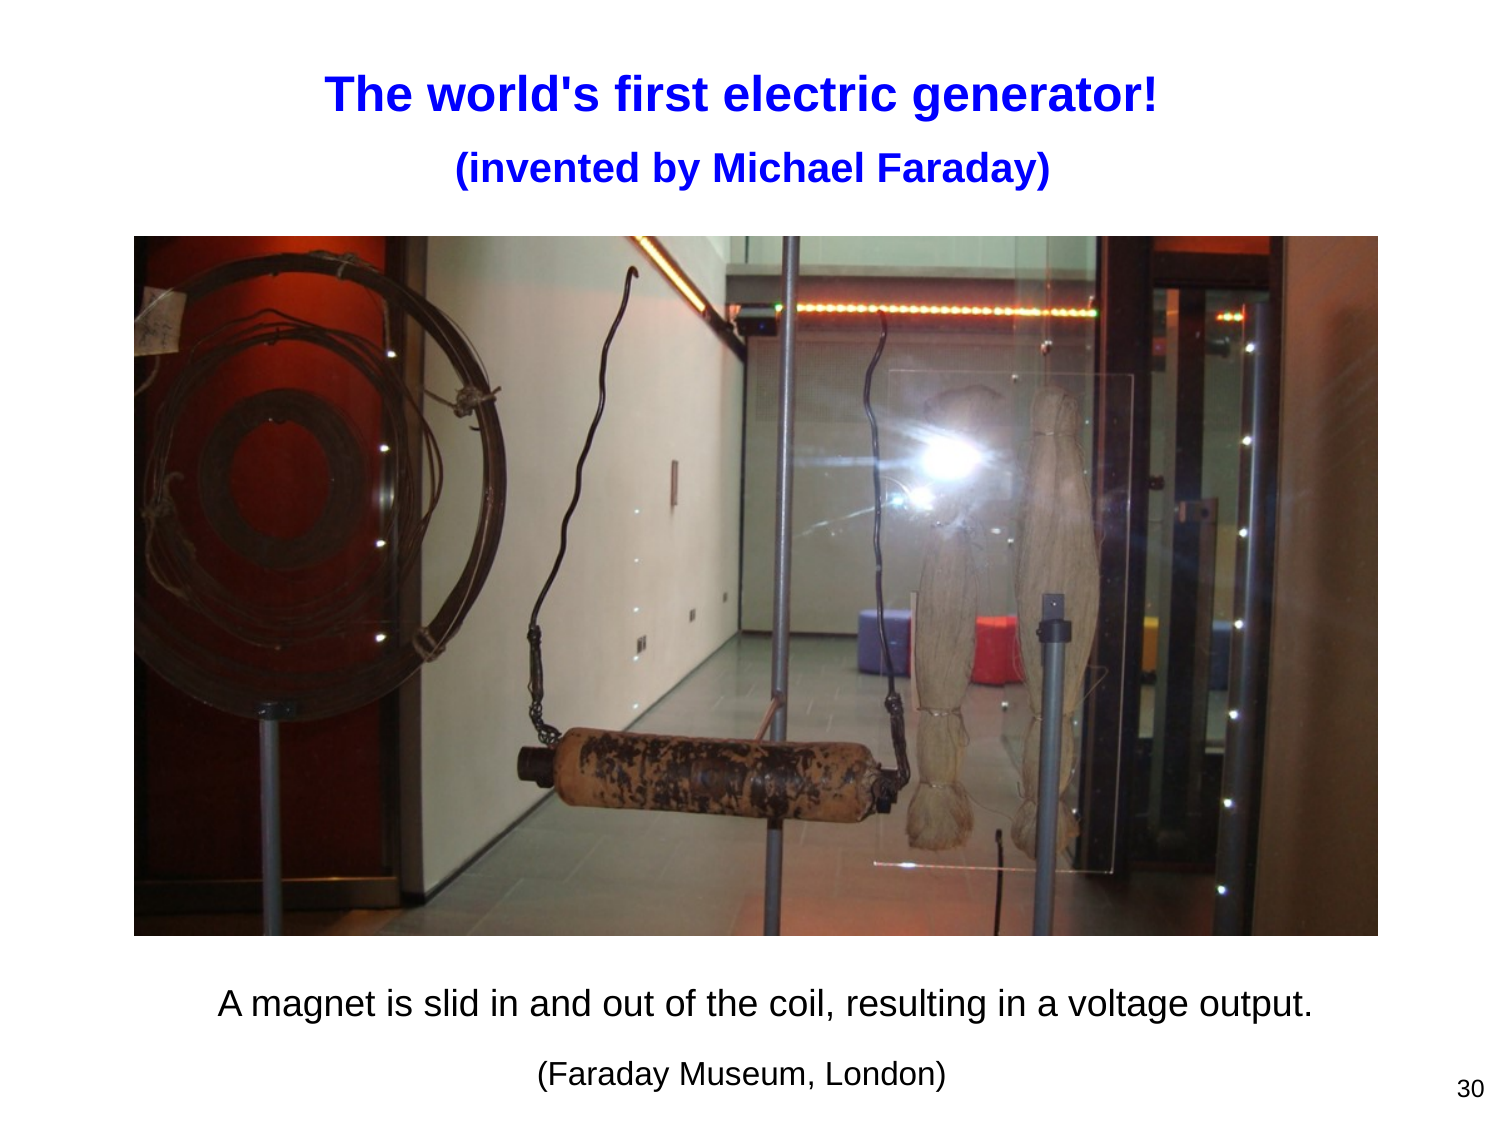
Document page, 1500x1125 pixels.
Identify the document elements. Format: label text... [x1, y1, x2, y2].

text_box (Faraday Museum, London) [522, 1044, 963, 1100]
text_box The world's first electric generator! [309, 53, 1175, 129]
slide_number 30 [1187, 1050, 1500, 1125]
text_box A magnet is slid in and out of the coil, resulting in a voltage output. [202, 971, 1340, 1032]
text_box (invented by Michael Faraday) [439, 133, 1066, 198]
picture [134, 236, 1378, 936]
